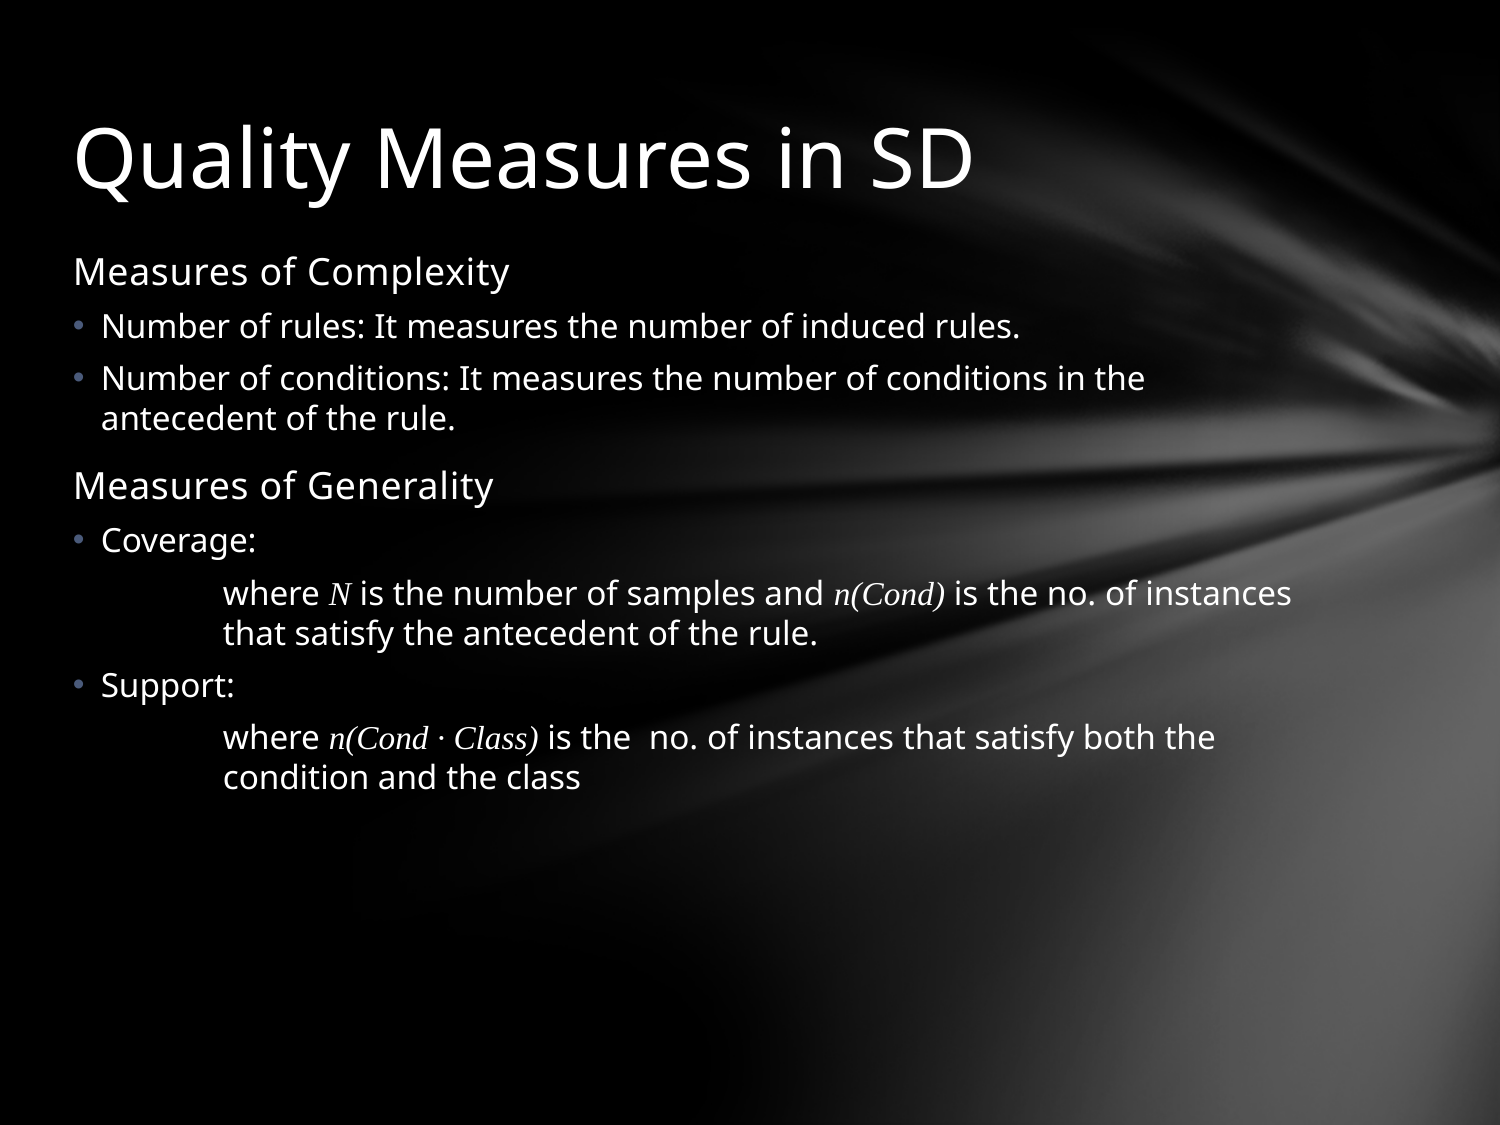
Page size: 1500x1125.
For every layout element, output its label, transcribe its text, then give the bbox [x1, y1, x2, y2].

title Quality Measures in SD [57, 37, 1318, 213]
